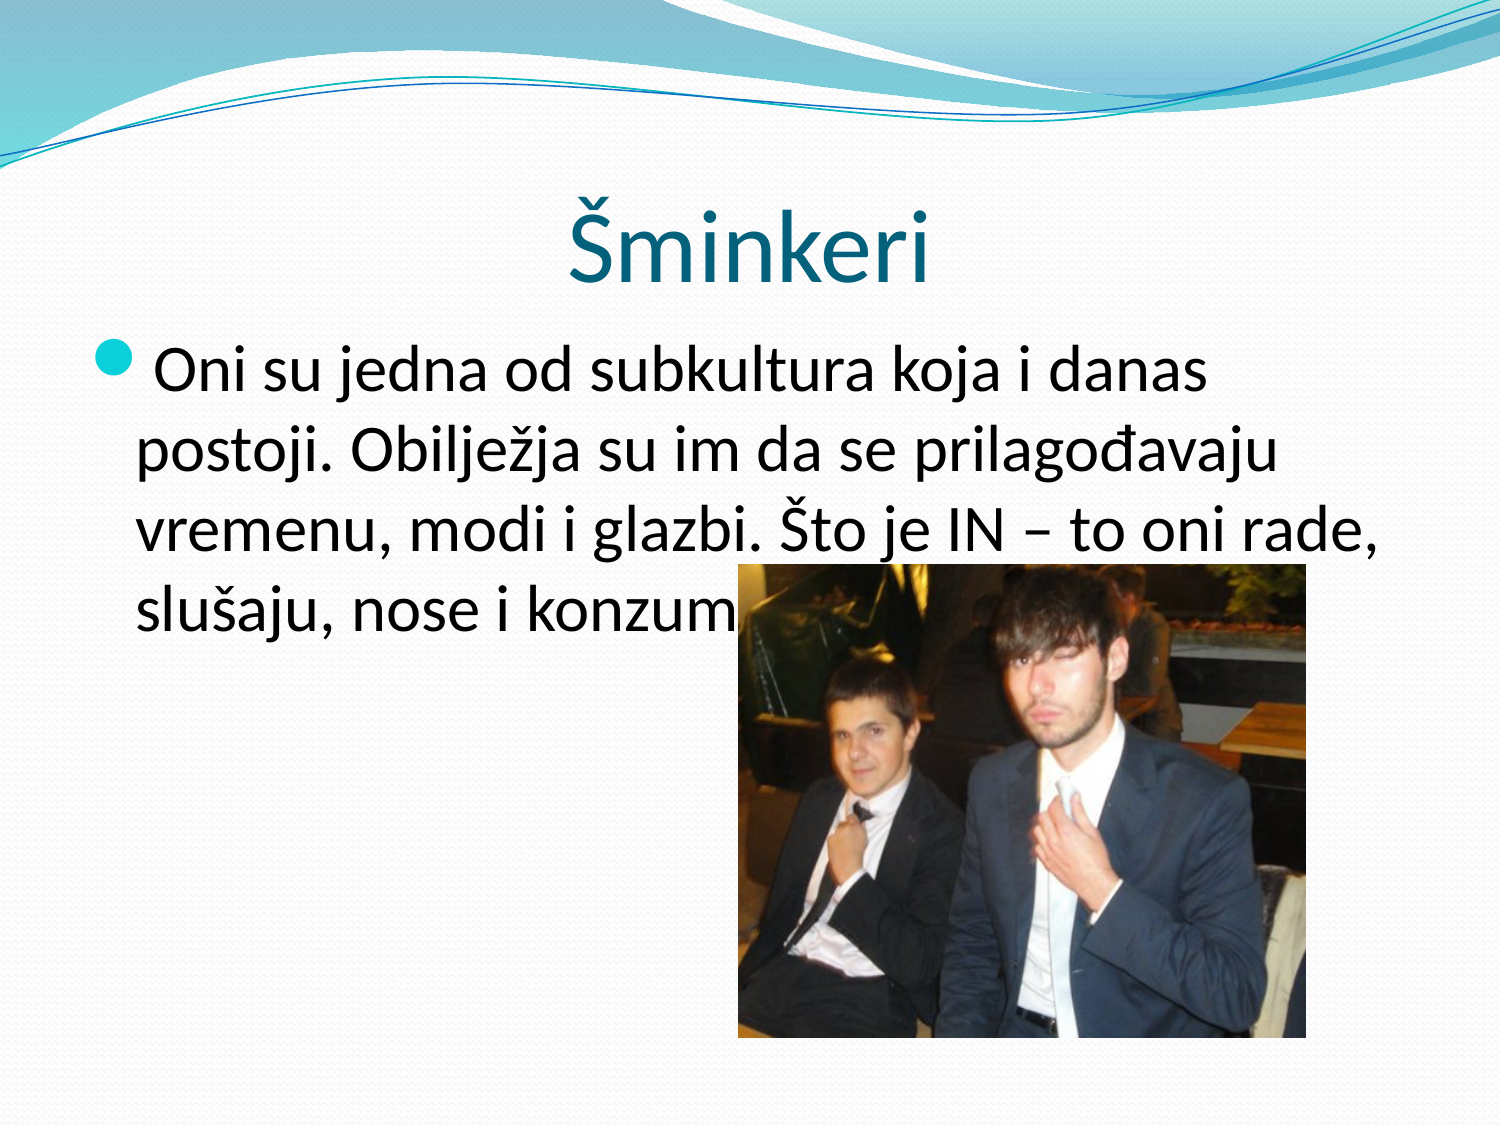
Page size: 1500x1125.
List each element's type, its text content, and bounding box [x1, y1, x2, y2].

picture [737, 564, 1306, 1038]
title Šminkeri [75, 115, 1425, 304]
list Oni su jedna od subkultura koja i danas postoji. Obilježja su im da se prilagođavaju vremenu, modi i glazbi. Što je IN – to oni rade, slušaju, nose i konzumiraju. [75, 317, 1425, 1038]
